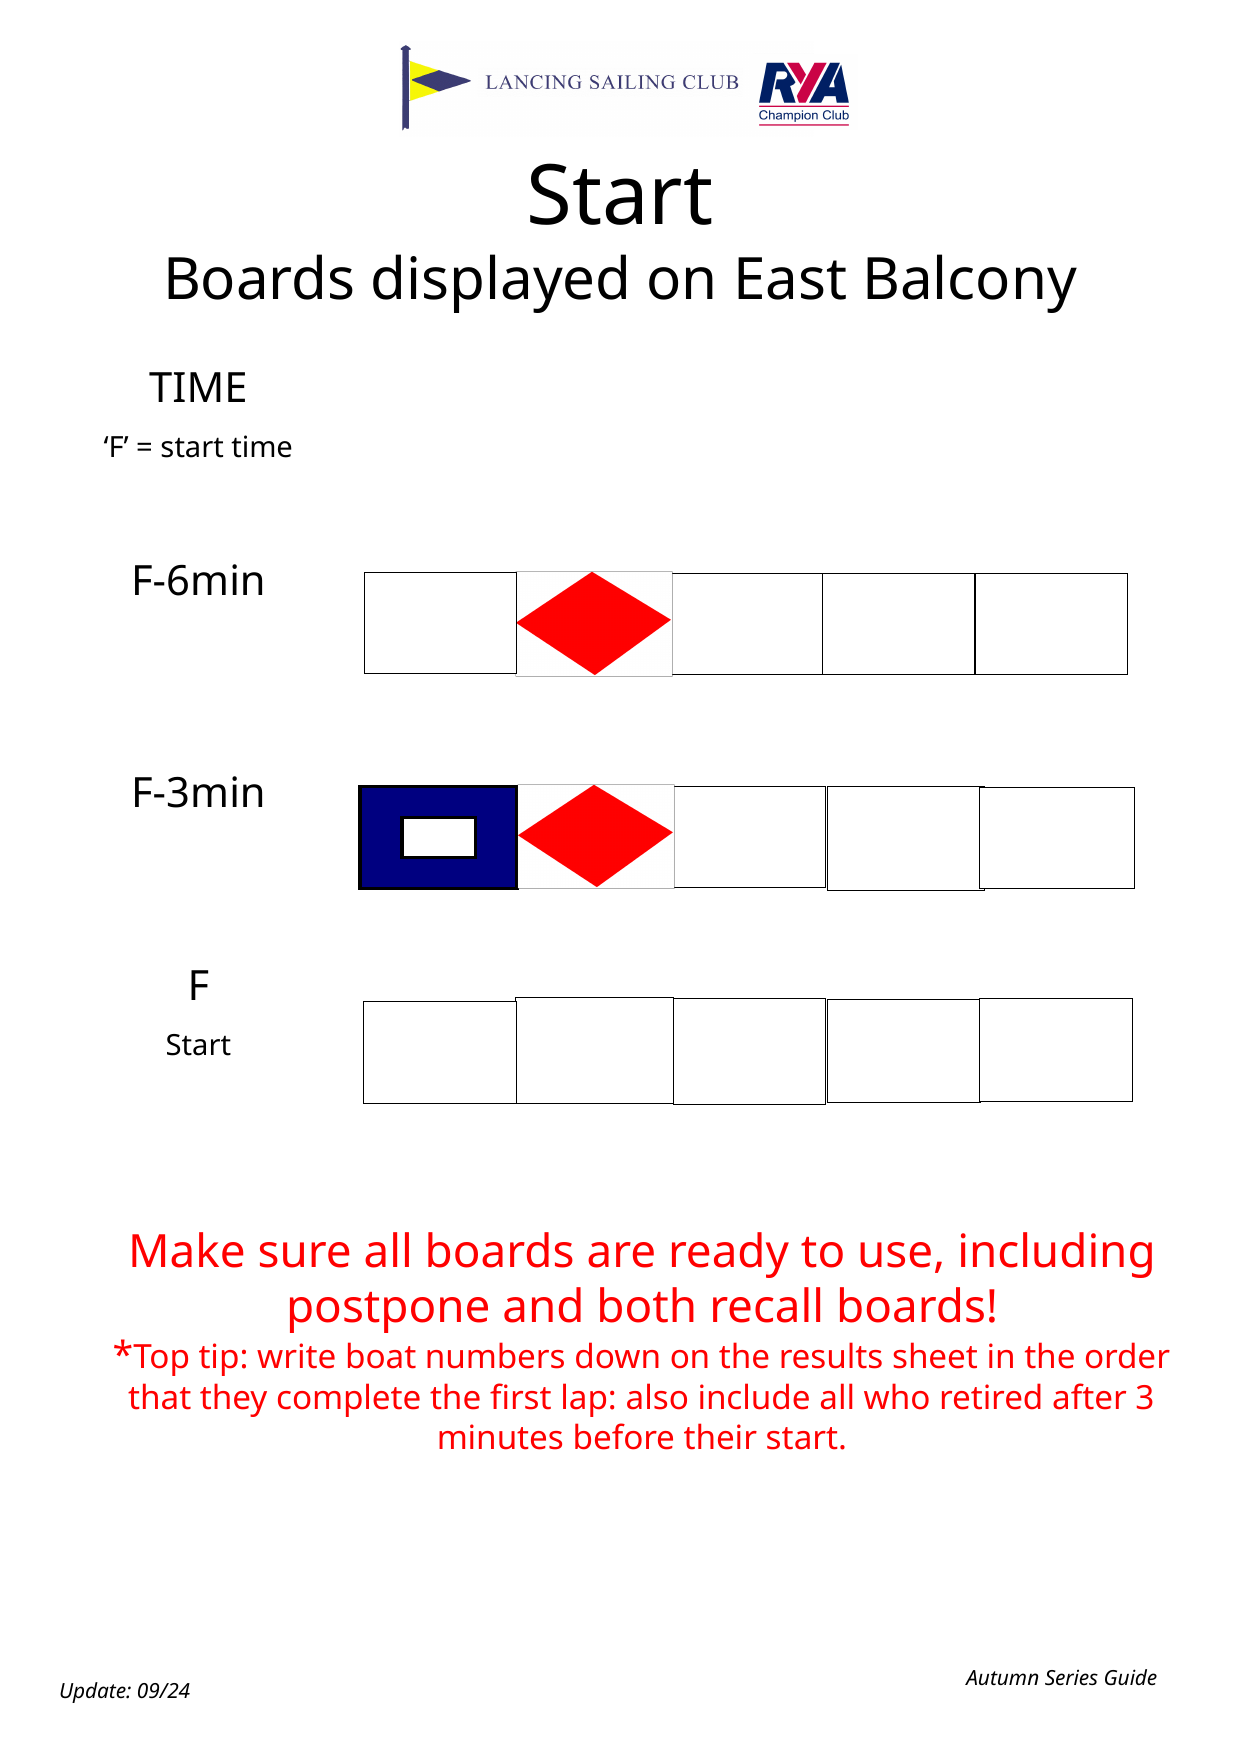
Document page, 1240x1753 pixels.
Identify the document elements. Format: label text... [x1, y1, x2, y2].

picture [399, 41, 858, 86]
text_box [364, 572, 514, 674]
text_box [979, 787, 1135, 889]
text_box [673, 998, 826, 1105]
title Start Boards displayed on East Balcony [74, 86, 1166, 366]
text_box [979, 998, 1133, 1102]
text_box [363, 1001, 517, 1104]
text_box [515, 997, 674, 1104]
picture [514, 570, 674, 678]
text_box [359, 785, 516, 889]
text_box TIME ‘F’ = start time F-6min F-3min F Start [47, 343, 350, 1168]
text_box [823, 573, 975, 675]
text_box [674, 573, 823, 675]
text_box [975, 573, 1128, 675]
text_box [827, 999, 981, 1103]
text_box [827, 786, 985, 891]
picture [516, 782, 676, 890]
text_box [676, 786, 826, 888]
text_box Make sure all boards are ready to use, including postpone and both recall boards! *Top tip: write boat numbers down on the results sheet in the order that they complete the first lap: also include all who retired after 3 minutes before their start. [75, 1213, 1209, 1464]
